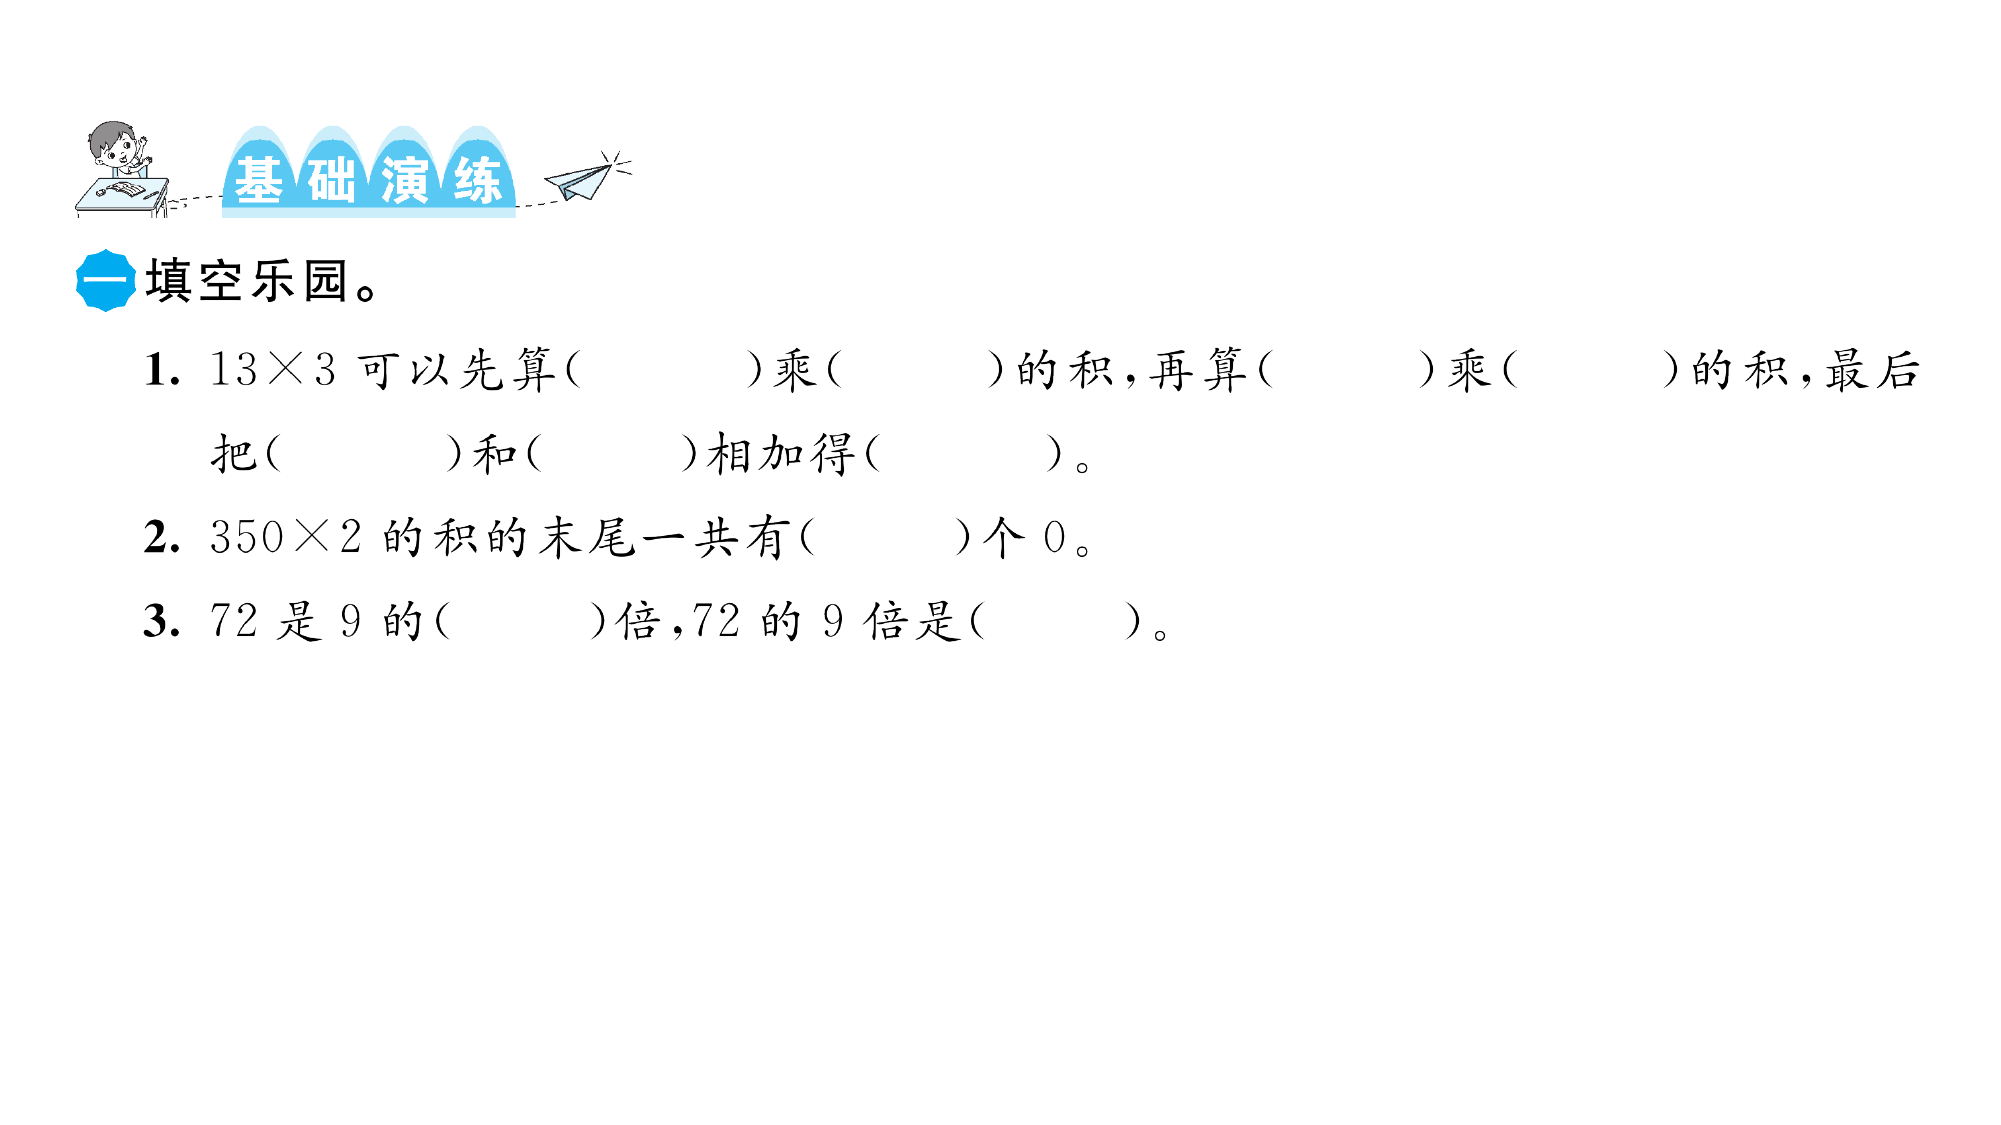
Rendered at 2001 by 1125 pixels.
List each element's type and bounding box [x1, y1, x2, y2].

picture [71, 99, 1962, 664]
